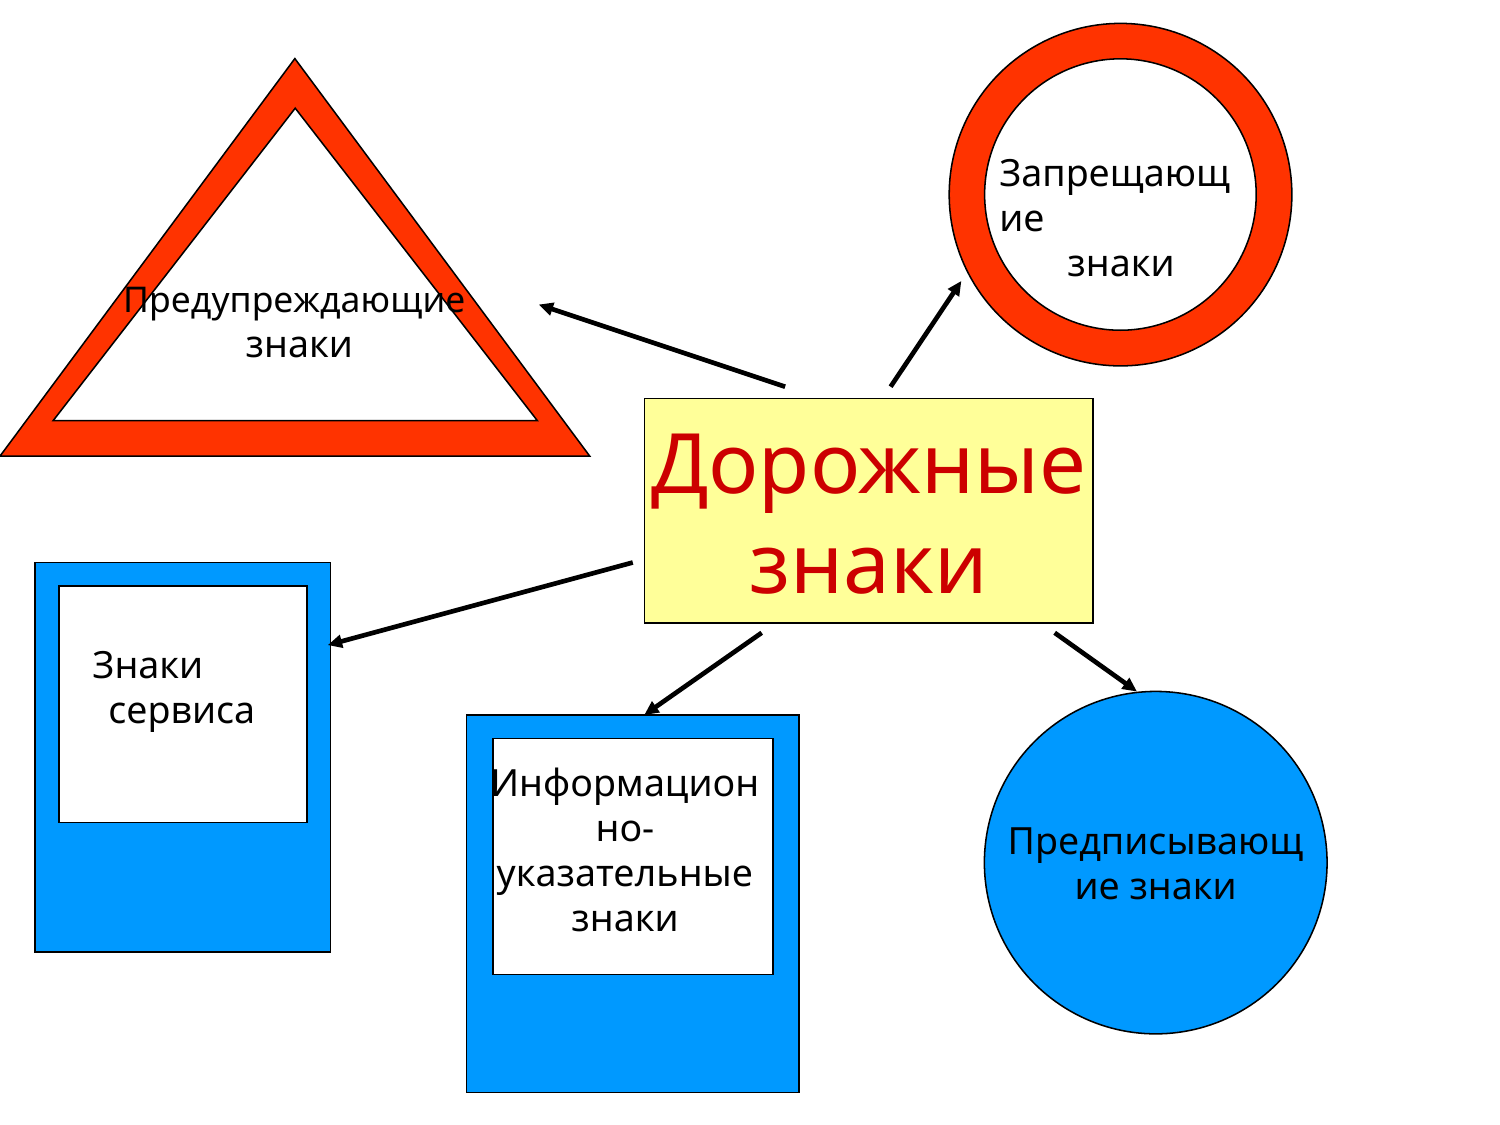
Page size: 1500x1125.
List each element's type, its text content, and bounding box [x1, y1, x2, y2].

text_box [466, 714, 800, 1093]
text_box [336, 562, 633, 648]
text_box [1054, 632, 1136, 689]
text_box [984, 691, 1328, 1035]
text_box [948, 23, 1293, 367]
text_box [34, 562, 331, 953]
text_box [0, 58, 590, 457]
text_box [645, 632, 762, 713]
text_box Дорожные знаки [644, 398, 1094, 623]
